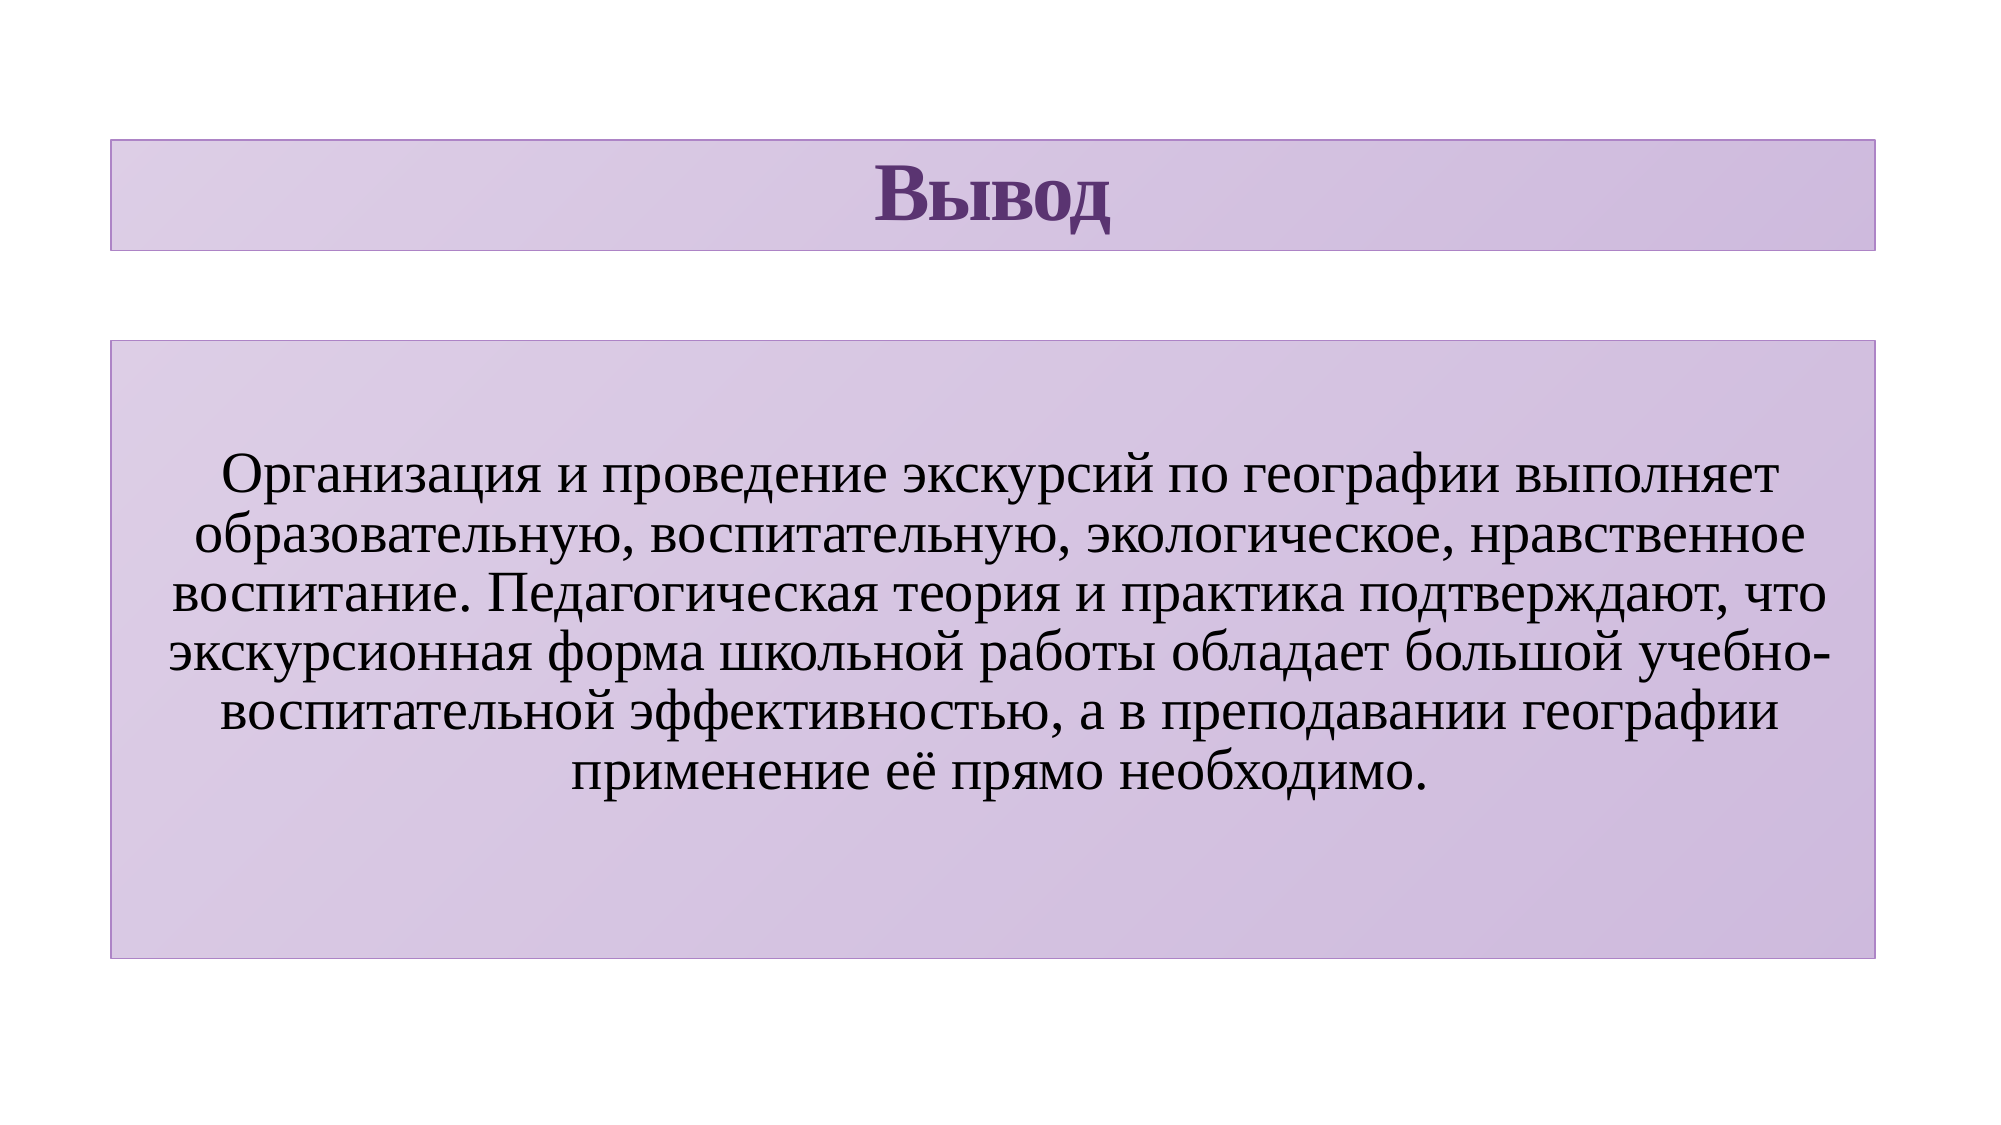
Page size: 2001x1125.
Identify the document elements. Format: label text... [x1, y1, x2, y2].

list Организация и проведение экскурсий по географии выполняет образовательную, воспитательную, экологическое, нравственное воспитание. Педагогическая теория и практика подтверждают, что экскурсионная форма школьной работы обладает большой учебно-воспитательной эффективностью, а в преподавании географии применение её прямо необходимо. [110, 340, 1876, 959]
title Вывод [110, 139, 1876, 251]
